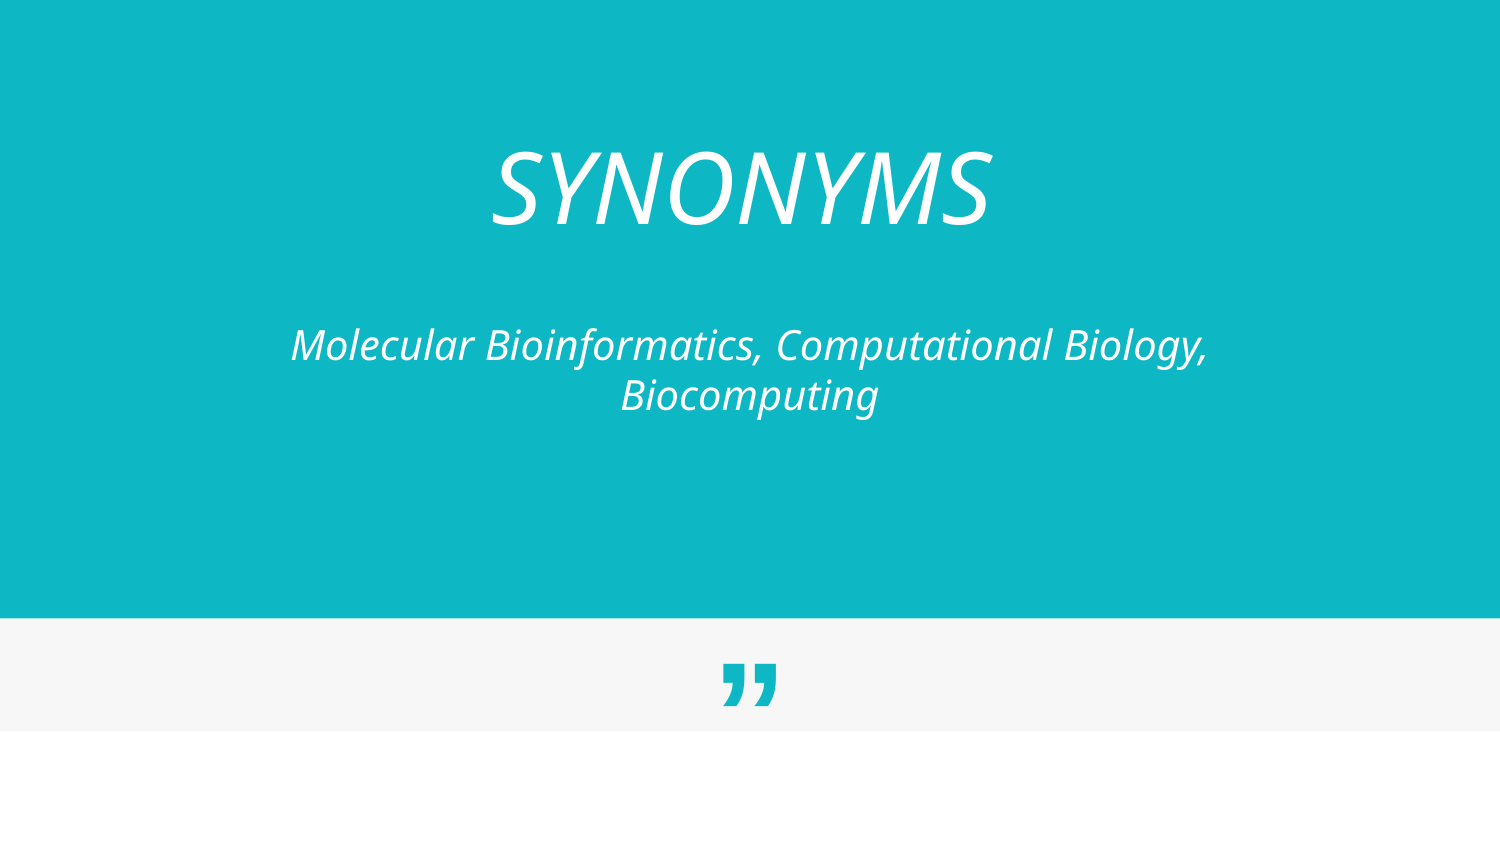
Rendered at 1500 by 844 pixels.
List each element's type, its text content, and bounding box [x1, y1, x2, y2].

list SYNONYMS Molecular Bioinformatics, Computational Biology, Biocomputing [265, 0, 1235, 619]
